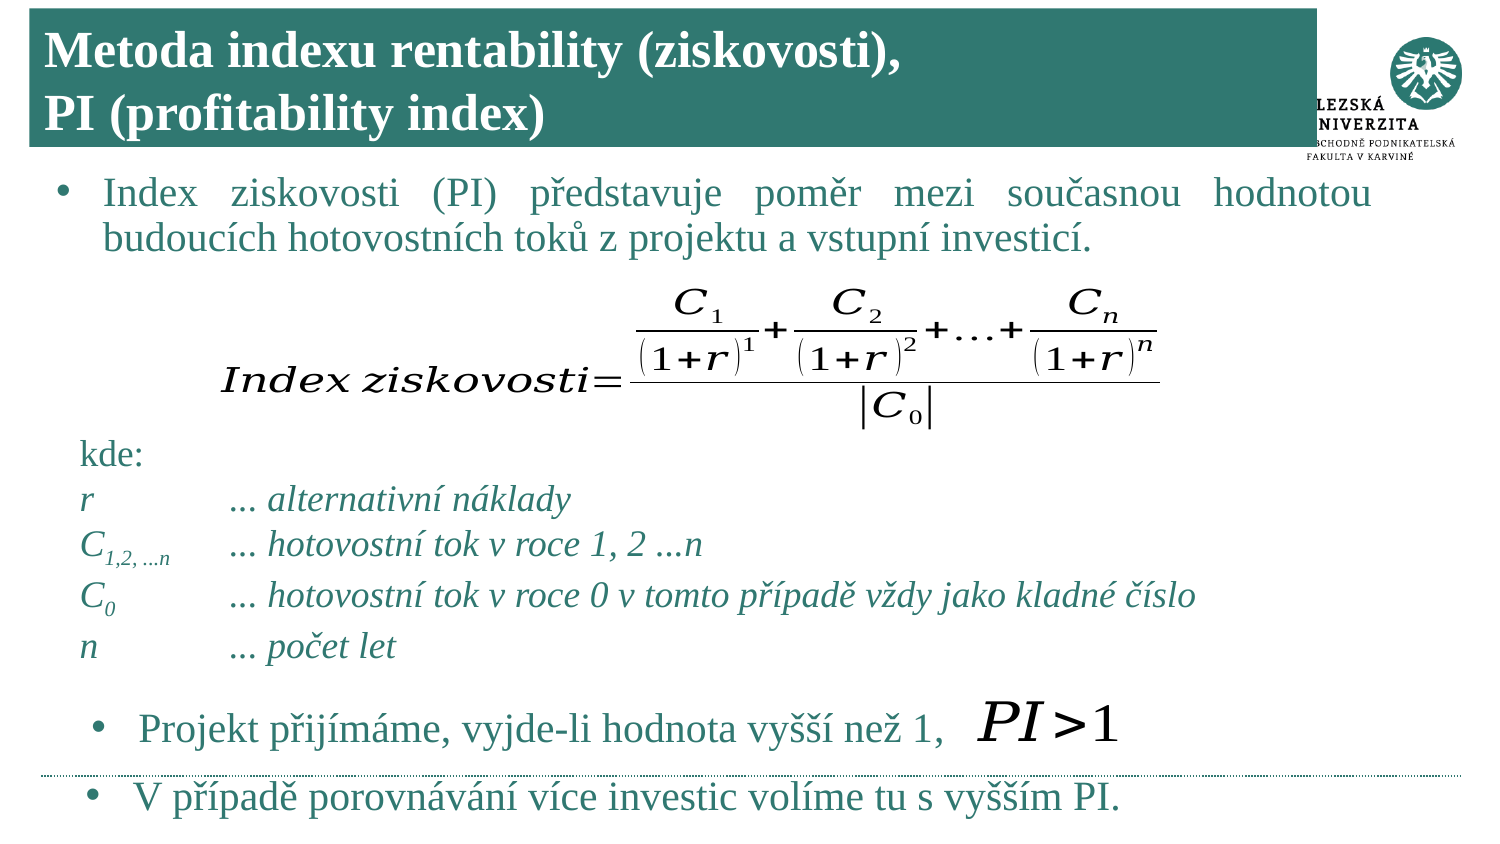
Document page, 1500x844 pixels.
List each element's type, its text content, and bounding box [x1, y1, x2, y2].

title Metoda indexu rentability (ziskovosti), PI (profitability index) [29, 8, 1317, 147]
text_box Projekt přijímáme, vyjde-li hodnota vyšší než 1, [76, 693, 987, 759]
text_box kde: r ... alternativní náklady C1,2, ...n ... hotovostní tok v roce 1, 2 ...n C0 ... hotovostní tok v roce 0 v tomto případě vždy jako kladné číslo n ... počet let [64, 421, 1471, 674]
text_box V případě porovnávání více investic volíme tu s vyšším PI. [70, 761, 1360, 827]
picture [1305, 37, 1462, 160]
text_box Index ziskovosti (PI) představuje poměr mezi současnou hodnotou budoucích hotovostních toků z projektu a vstupní investicí. [41, 163, 1388, 313]
